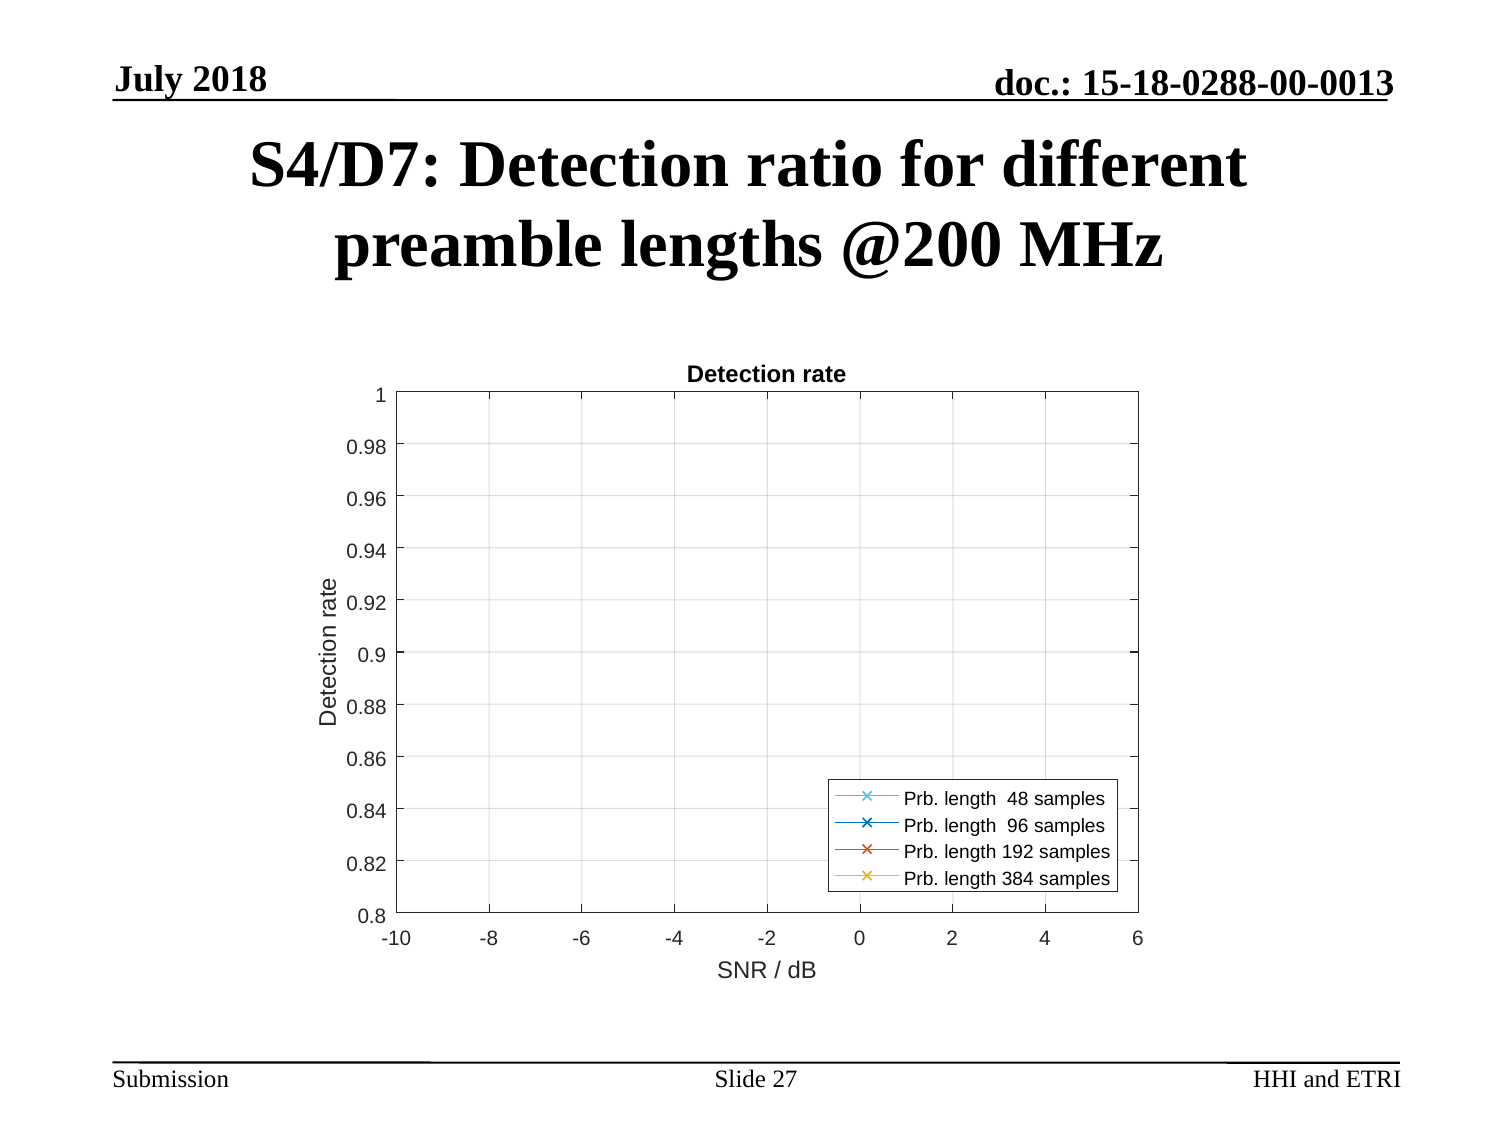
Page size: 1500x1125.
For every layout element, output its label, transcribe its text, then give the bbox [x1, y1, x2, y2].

slide_number Slide 27 [712, 1061, 800, 1123]
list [271, 343, 1229, 982]
title S4/D7: Detection ratio for different preamble lengths @200 MHz [112, 112, 1388, 288]
footer HHI and ETRI [878, 1061, 1402, 1093]
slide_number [114, 54, 423, 100]
